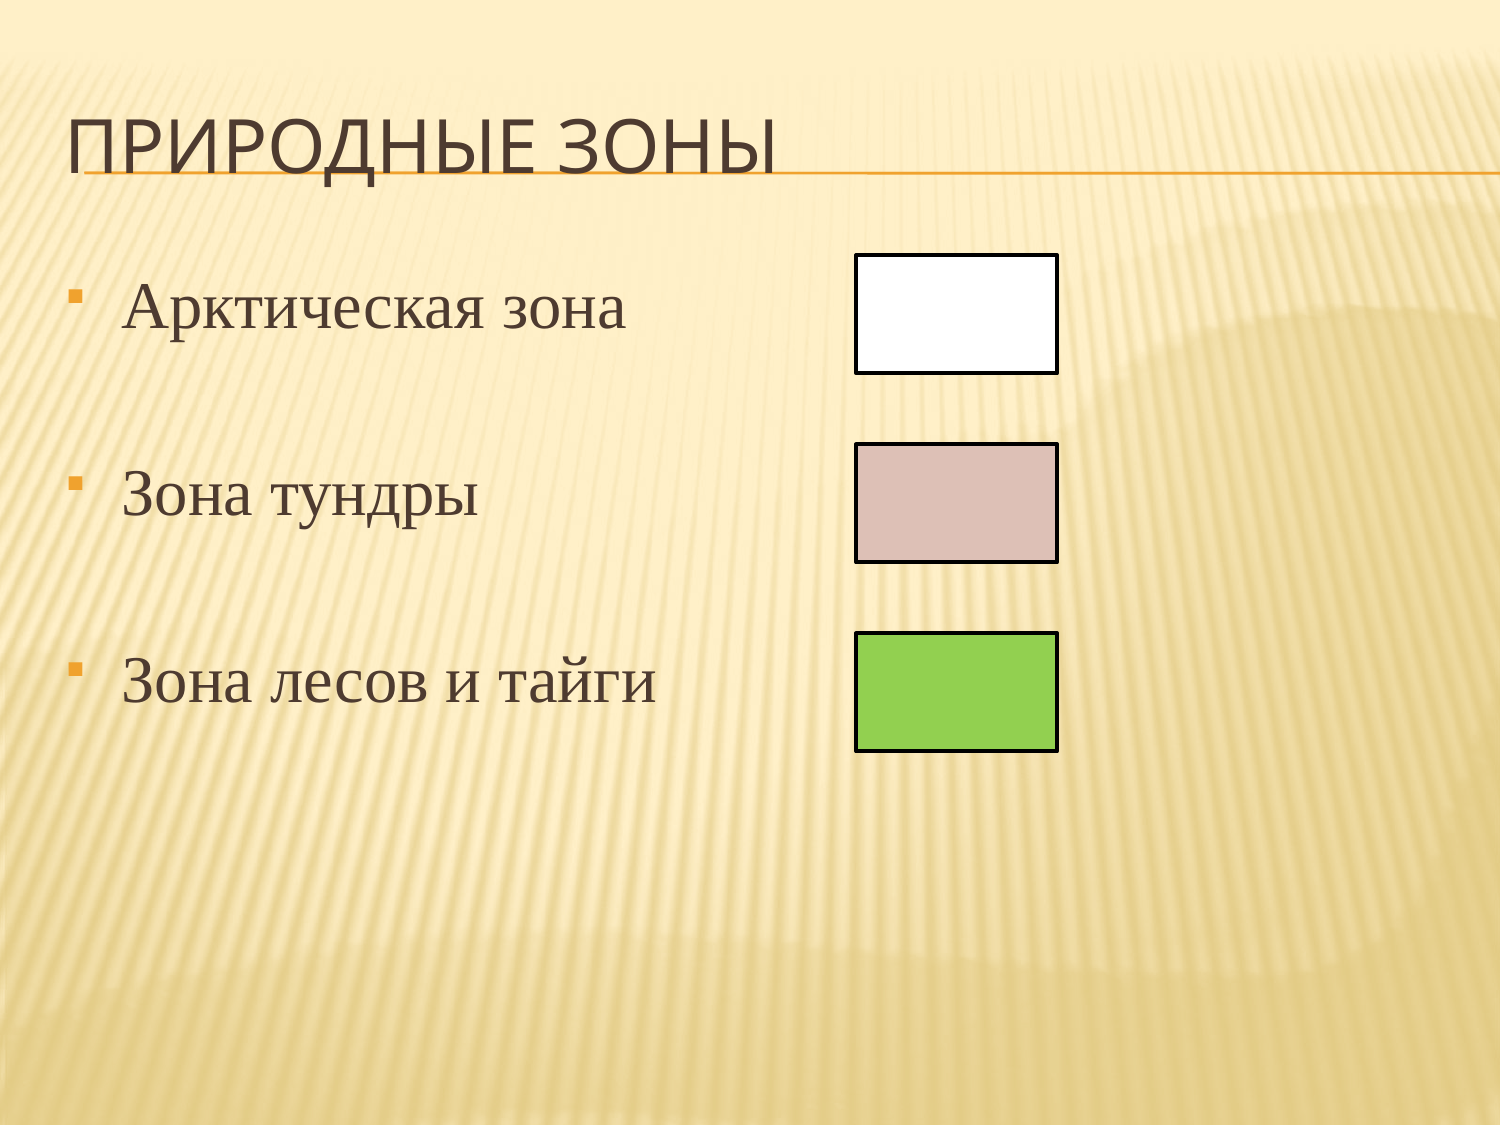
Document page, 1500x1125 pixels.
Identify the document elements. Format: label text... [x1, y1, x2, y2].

text_box [854, 631, 1059, 753]
text_box [854, 253, 1059, 375]
title Природные зоны [50, 75, 1475, 213]
list Арктическая зона Зона тундры Зона лесов и тайги [50, 254, 1475, 998]
text_box [854, 442, 1059, 564]
